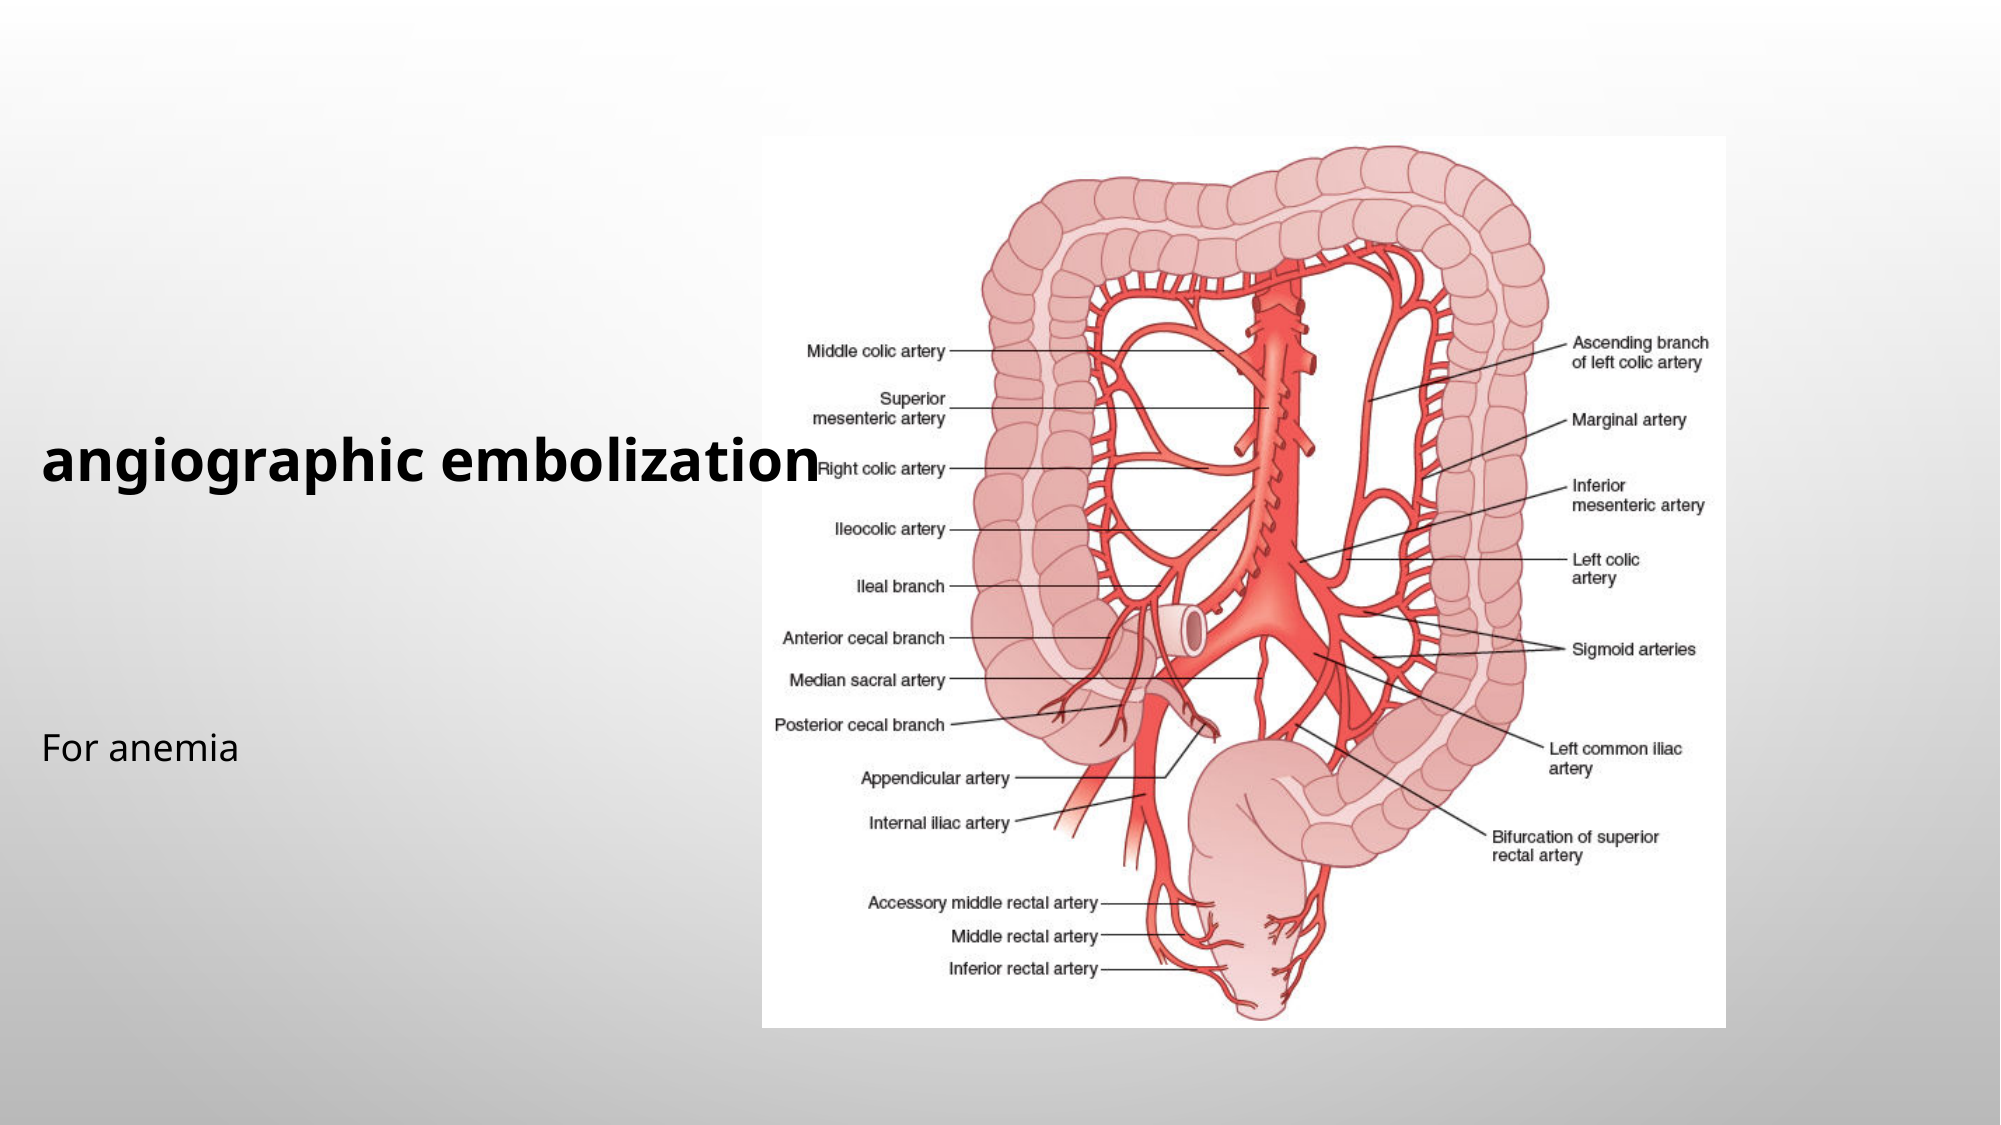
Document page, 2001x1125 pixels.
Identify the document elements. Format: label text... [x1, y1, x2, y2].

picture [0, 0, 2000, 1125]
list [762, 136, 1726, 1029]
text_box angiographic embolization For anemia [26, 416, 756, 781]
